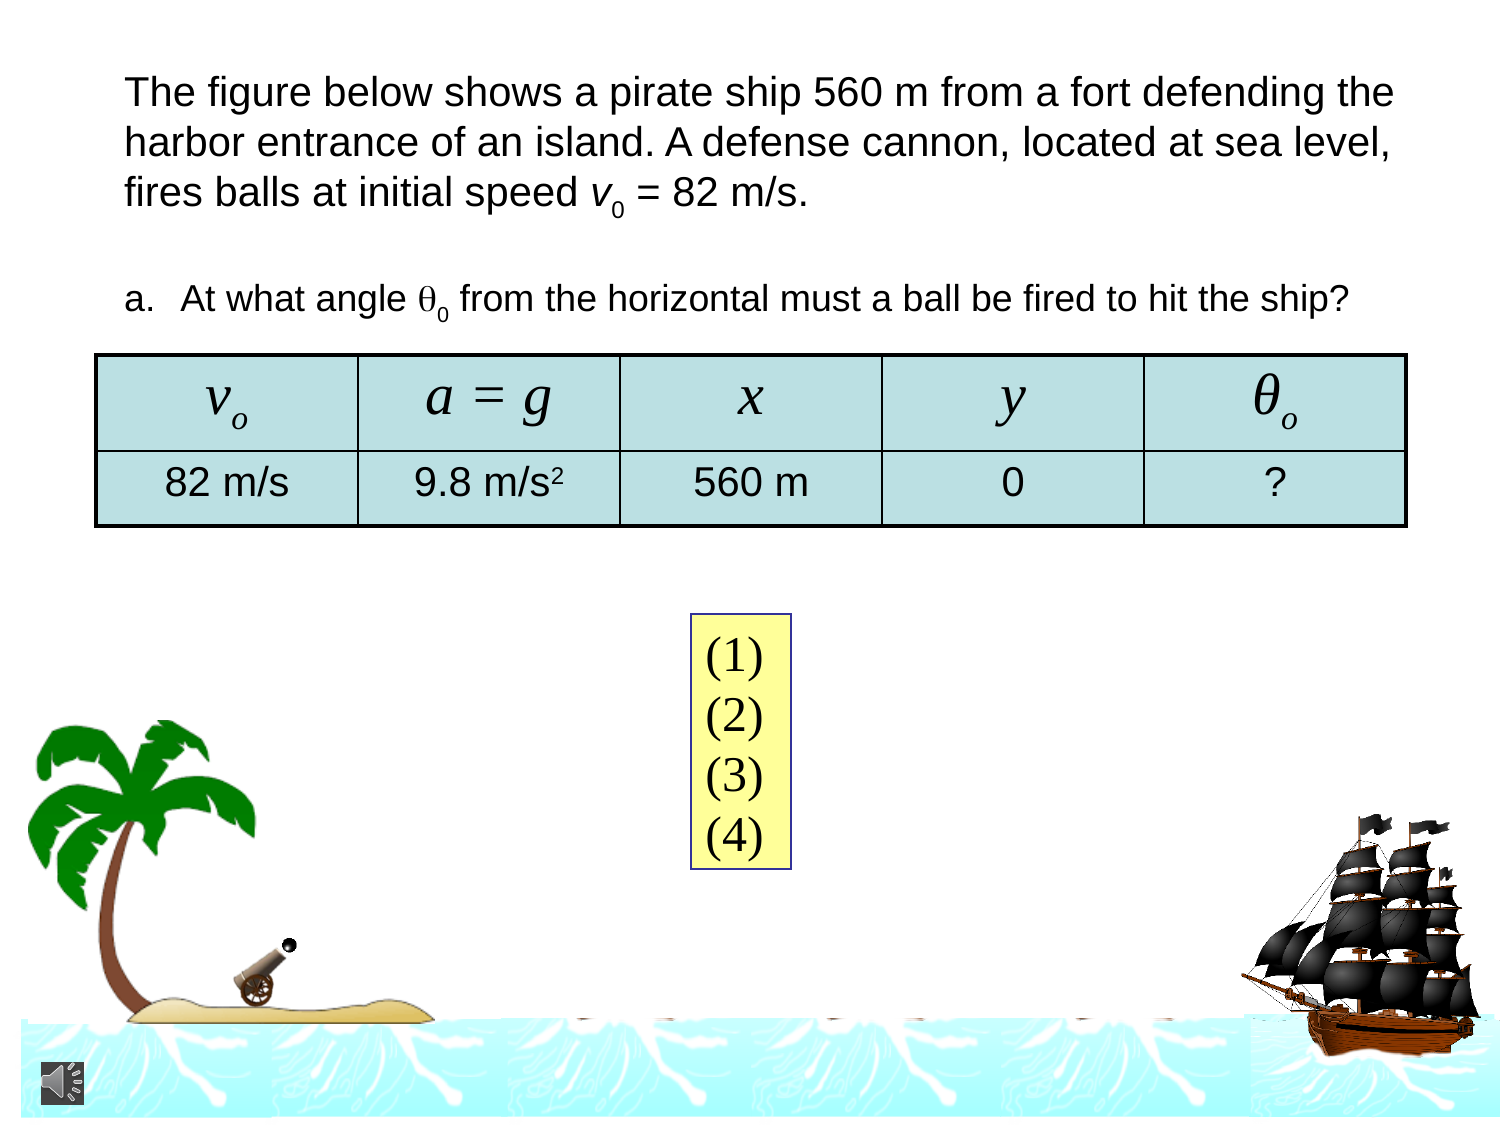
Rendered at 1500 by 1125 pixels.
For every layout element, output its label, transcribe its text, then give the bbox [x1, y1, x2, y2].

text_box The figure below shows a pirate ship 560 m from a fort defending the harbor entrance of an island. A defense cannon, located at sea level, fires balls at initial speed v0 = 82 m/s. At what angle 0 from the horizontal must a ball be fired to hit the ship? [109, 57, 1420, 335]
table_cell 9.8 m/s2 [359, 452, 619, 524]
table_header vo [98, 357, 357, 450]
table_cell 560 m [621, 452, 881, 524]
table_header y [883, 357, 1143, 450]
table_cell 0 [883, 452, 1143, 524]
table_cell 82 m/s [98, 452, 357, 524]
table_cell ? [1145, 452, 1404, 524]
table_header x [621, 357, 881, 450]
picture [11, 720, 1500, 1125]
table_header θo [1145, 357, 1404, 450]
table_header a = g [359, 357, 619, 450]
